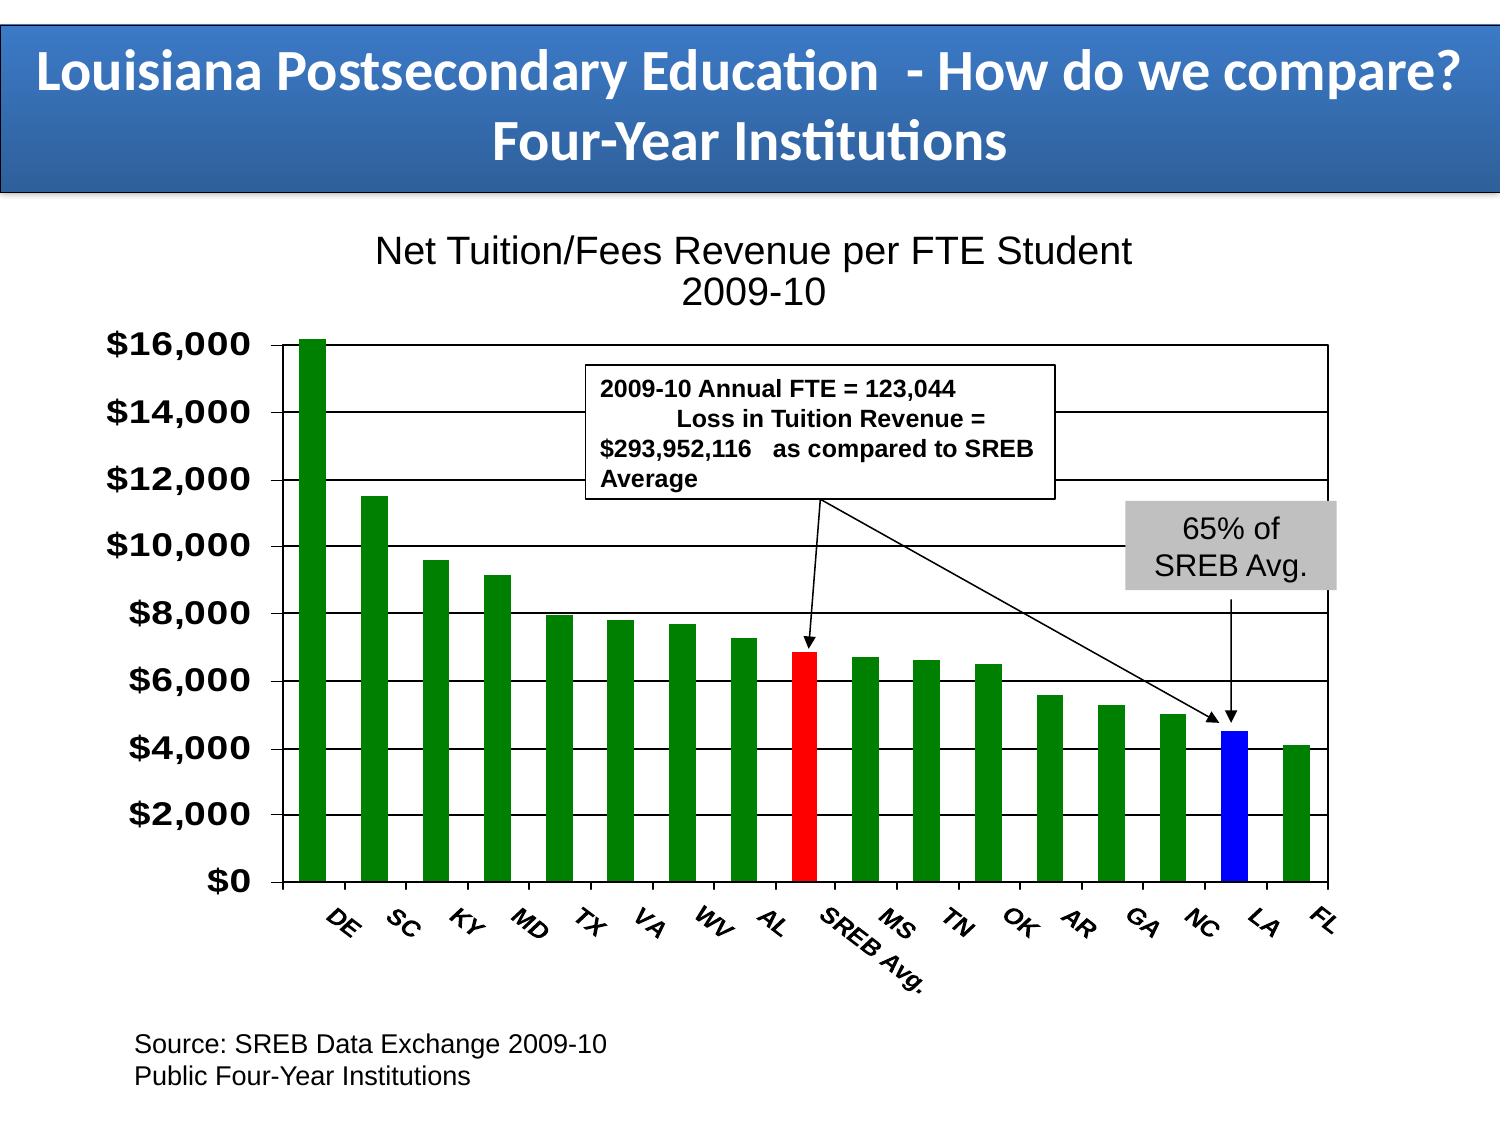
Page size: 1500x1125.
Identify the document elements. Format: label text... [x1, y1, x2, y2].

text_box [69, 290, 1384, 1032]
text_box Source: SREB Data Exchange 2009-10 Public Four-Year Institutions [119, 1040, 622, 1099]
text_box Louisiana Postsecondary Education - How do we compare? Four-Year Institutions [0, 24, 1500, 193]
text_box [740, 568, 889, 581]
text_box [908, 412, 1132, 812]
text_box Net Tuition/Fees Revenue per FTE Student 2009-10 [104, 229, 1404, 317]
text_box [209, 204, 1419, 329]
